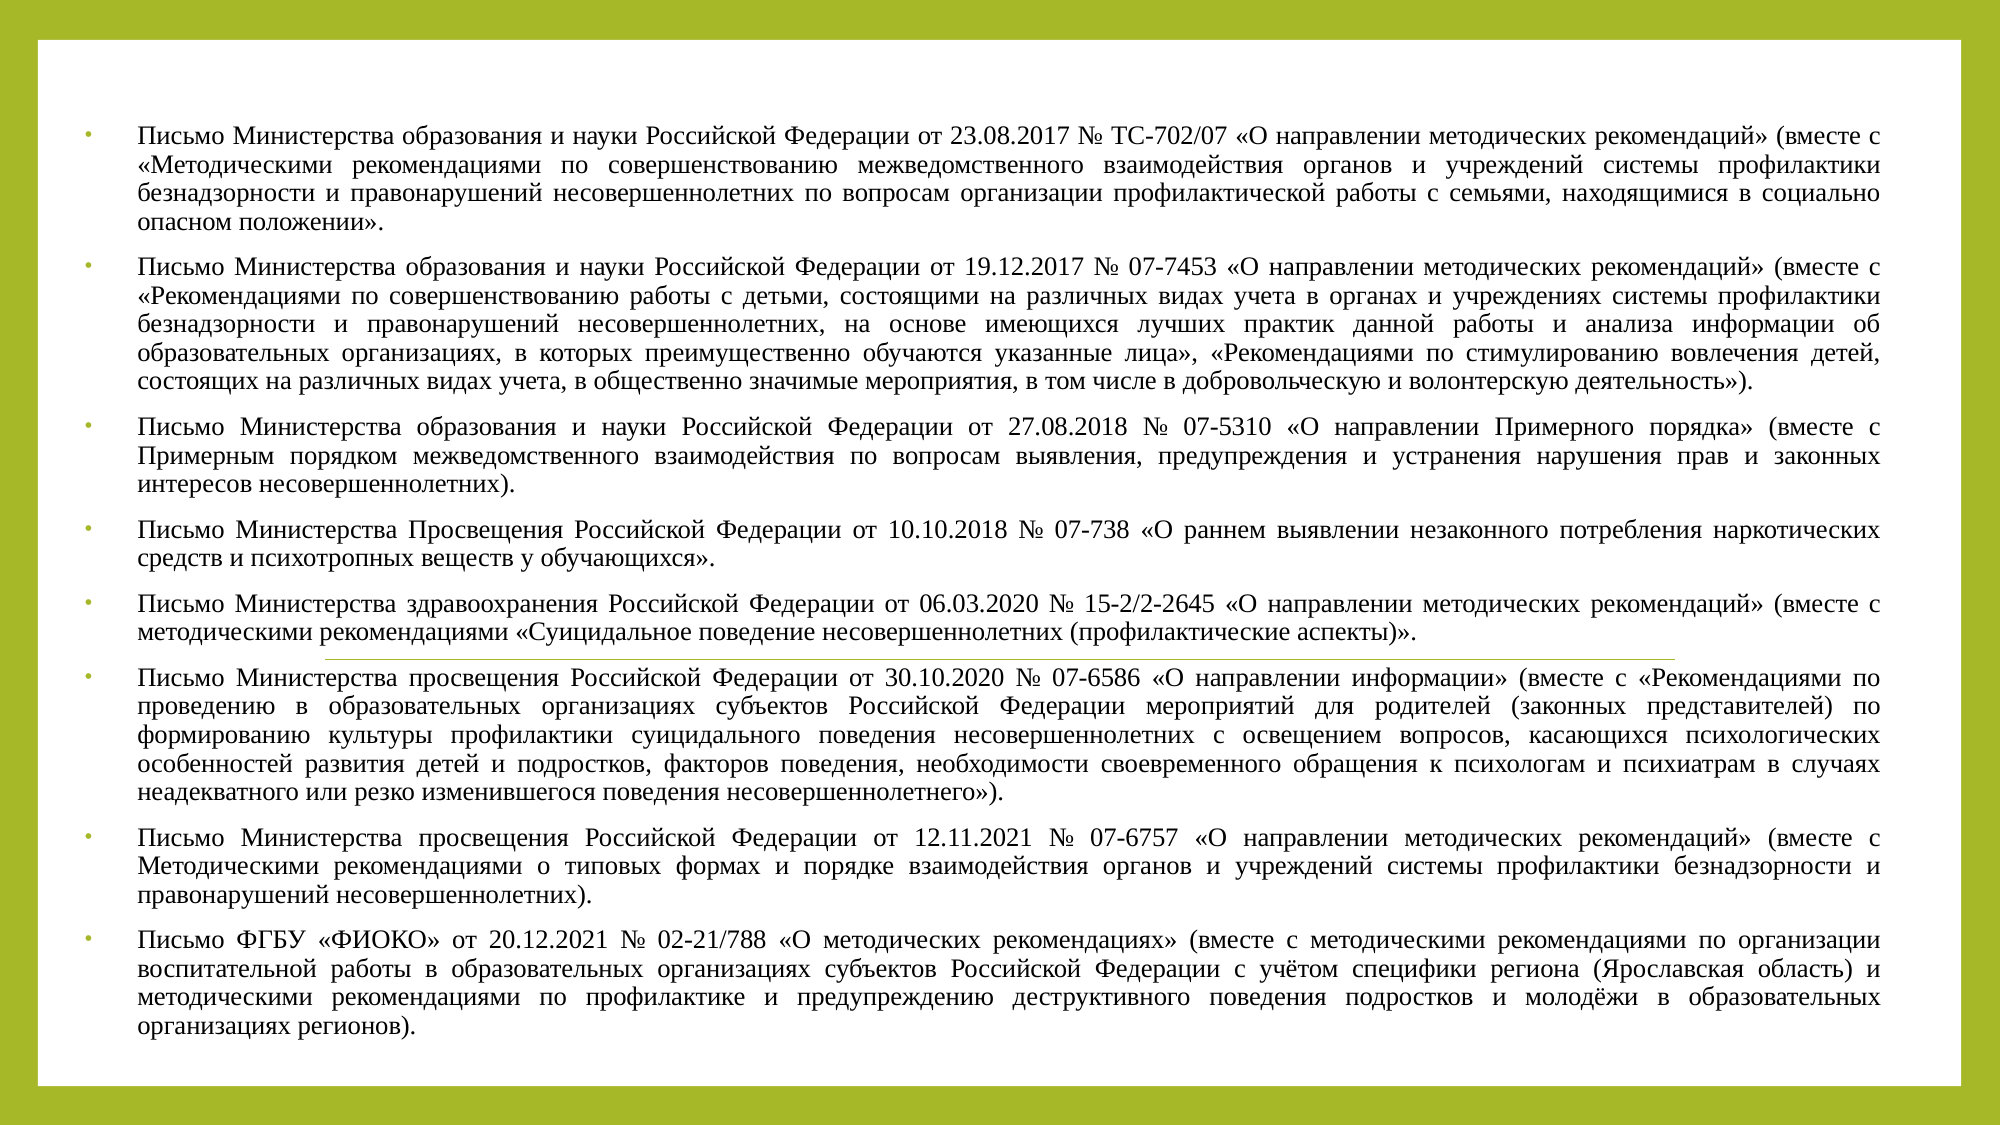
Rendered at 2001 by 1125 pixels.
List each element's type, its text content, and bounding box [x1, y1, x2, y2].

list Письмо Министерства образования и науки Российской Федерации от 23.08.2017 № ТС-702/07 «О направлении методических рекомендаций» (вместе с «Методическими рекомендациями по совершенствованию межведомственного взаимодействия органов и учреждений системы профилактики безнадзорности и правонарушений несовершеннолетних по вопросам организации профилактической работы с семьями, находящимися в социально опасном положении». Письмо Министерства образования и науки Российской Федерации от 19.12.2017 № 07-7453 «О направлении методических рекомендаций» (вместе с «Рекомендациями по совершенствованию работы с детьми, состоящими на различных видах учета в органах и учреждениях системы профилактики безнадзорности и правонарушений несовершеннолетних, на основе имеющихся лучших практик данной работы и анализа информации об образовательных организациях, в которых преимущественно обучаются указанные лица», «Рекомендациями по стимулированию вовлечения детей, состоящих на различных видах учета, в общественно значимые мероприятия, в том числе в добровольческую и волонтерскую деятельность»). Письмо Министерства образования и науки Российской Федерации от 27.08.2018 № 07-5310 «О направлении Примерного порядка» (вместе с Примерным порядком межведомственного взаимодействия по вопросам выявления, предупреждения и устранения нарушения прав и законных интересов несовершеннолетних). Письмо Министерства Просвещения Российской Федерации от 10.10.2018 № 07-738 «О раннем выявлении незаконного потребления наркотических средств и психотропных веществ у обучающихся». Письмо Министерства здравоохранения Российской Федерации от 06.03.2020 № 15-2/2-2645 «О направлении методических рекомендаций» (вместе с методическими рекомендациями «Суицидальное поведение несовершеннолетних (профилактические аспекты)». Письмо Министерства просвещения Российской Федерации от 30.10.2020 № 07-6586 «О направлении информации» (вместе с «Рекомендациями по проведению в образовательных организациях субъектов Российской Федерации мероприятий для родителей (законных представителей) по формированию культуры профилактики суицидального поведения несовершеннолетних с освещением вопросов, касающихся психологических особенностей развития детей и подростков, факторов поведения, необходимости своевременного обращения к психологам и психиатрам в случаях неадекватного или резко изменившегося поведения несовершеннолетнего»). Письмо Министерства просвещения Российской Федерации от 12.11.2021 № 07-6757 «О направлении методических рекомендаций» (вместе с Методическими рекомендациями о типовых формах и порядке взаимодействия органов и учреждений системы профилактики безнадзорности и правонарушений несовершеннолетних). Письмо ФГБУ «ФИОКО» от 20.12.2021 № 02-21/788 «О методических рекомендациях» (вместе с методическими рекомендациями по организации воспитательной работы в образовательных организациях субъектов Российской Федерации с учётом специфики региона (Ярославская область) и методическими рекомендациями по профилактике и предупреждению деструктивного поведения подростков и молодёжи в образовательных организациях регионов). [70, 78, 1896, 1057]
